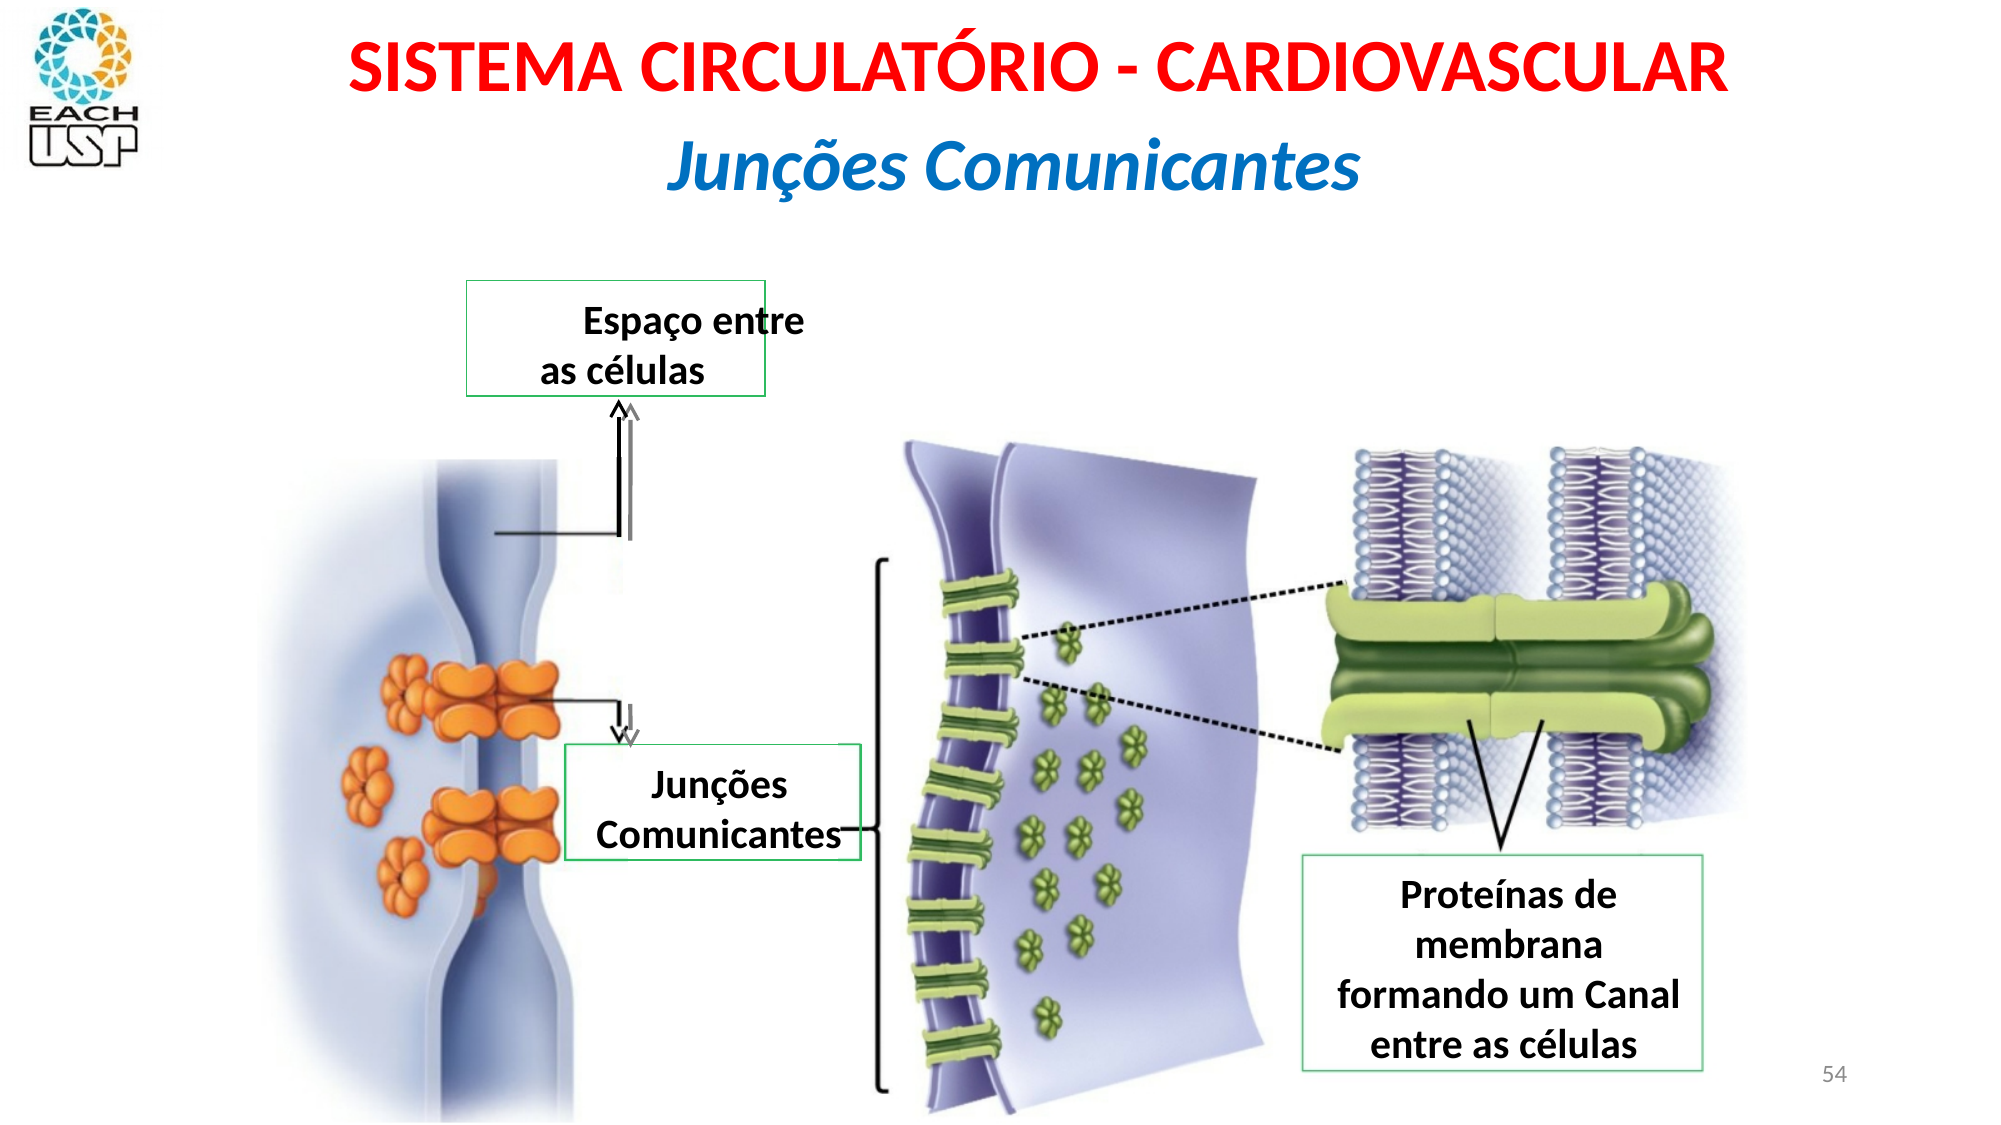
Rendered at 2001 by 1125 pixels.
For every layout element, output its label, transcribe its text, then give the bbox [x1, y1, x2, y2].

slide_number 54 [1749, 1042, 1863, 1103]
text_box Junções Comunicantes Espaço entre as células Junções Comunicantes Proteínas de membrana formando um Canal entre as células [511, 116, 1683, 1068]
text_box SISTEMA CIRCULATÓRIO - CARDIOVASCULAR [225, 19, 1855, 116]
picture [254, 457, 628, 1124]
picture [0, 7, 164, 171]
picture [838, 423, 1749, 1124]
text_box [466, 279, 511, 397]
